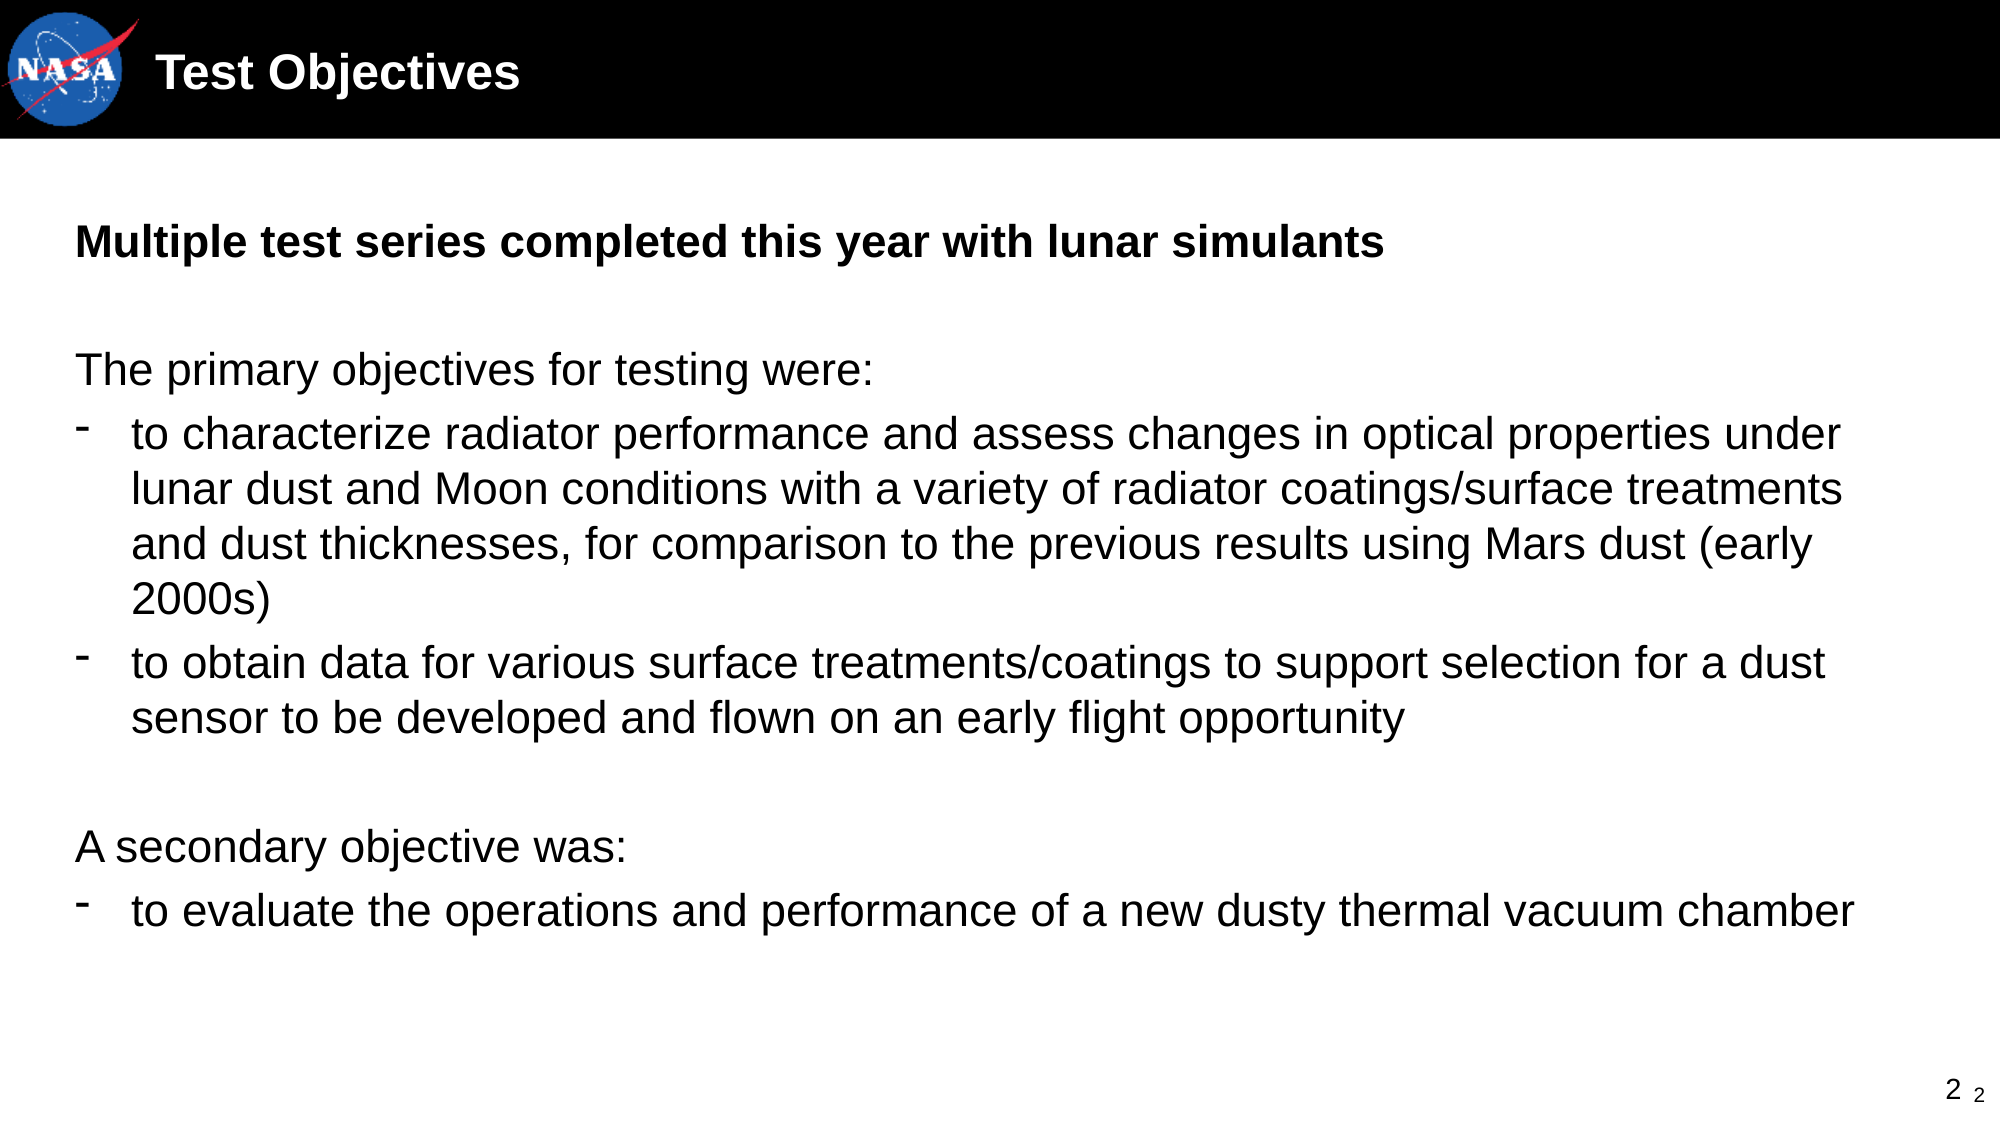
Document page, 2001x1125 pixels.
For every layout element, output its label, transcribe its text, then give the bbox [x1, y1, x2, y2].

slide_number 2 [1533, 1064, 2000, 1125]
text_box Multiple test series completed this year with lunar simulants The primary objectives for testing were: to characterize radiator performance and assess changes in optical properties under lunar dust and Moon conditions with a variety of radiator coatings/surface treatments and dust thicknesses, for comparison to the previous results using Mars dust (early 2000s) to obtain data for various surface treatments/coatings to support selection for a dust sensor to be developed and flown on an early flight opportunity A secondary objective was: to evaluate the operations and performance of a new dusty thermal vacuum chamber [60, 204, 1940, 943]
title Test Objectives [140, 8, 1509, 131]
picture [0, 11, 140, 128]
